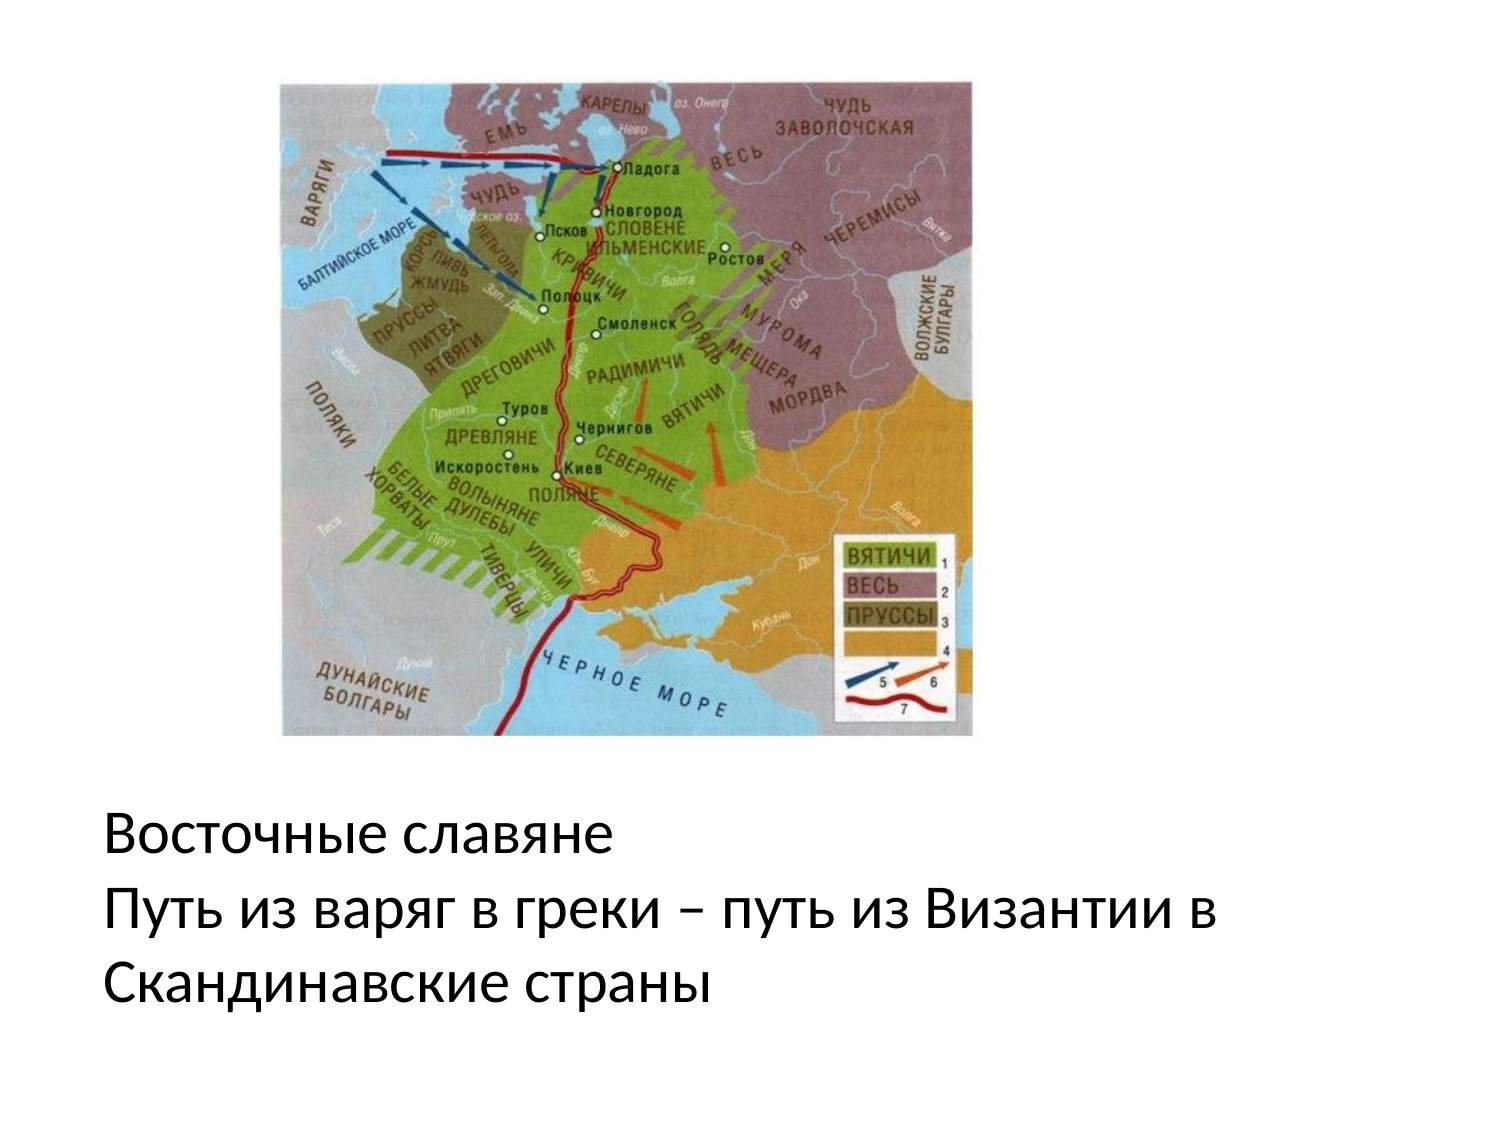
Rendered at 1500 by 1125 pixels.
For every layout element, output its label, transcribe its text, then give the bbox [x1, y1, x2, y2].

picture [277, 77, 1112, 788]
title Восточные славяне Путь из варяг в греки – путь из Византии в Скандинавские страны [88, 857, 1471, 1024]
